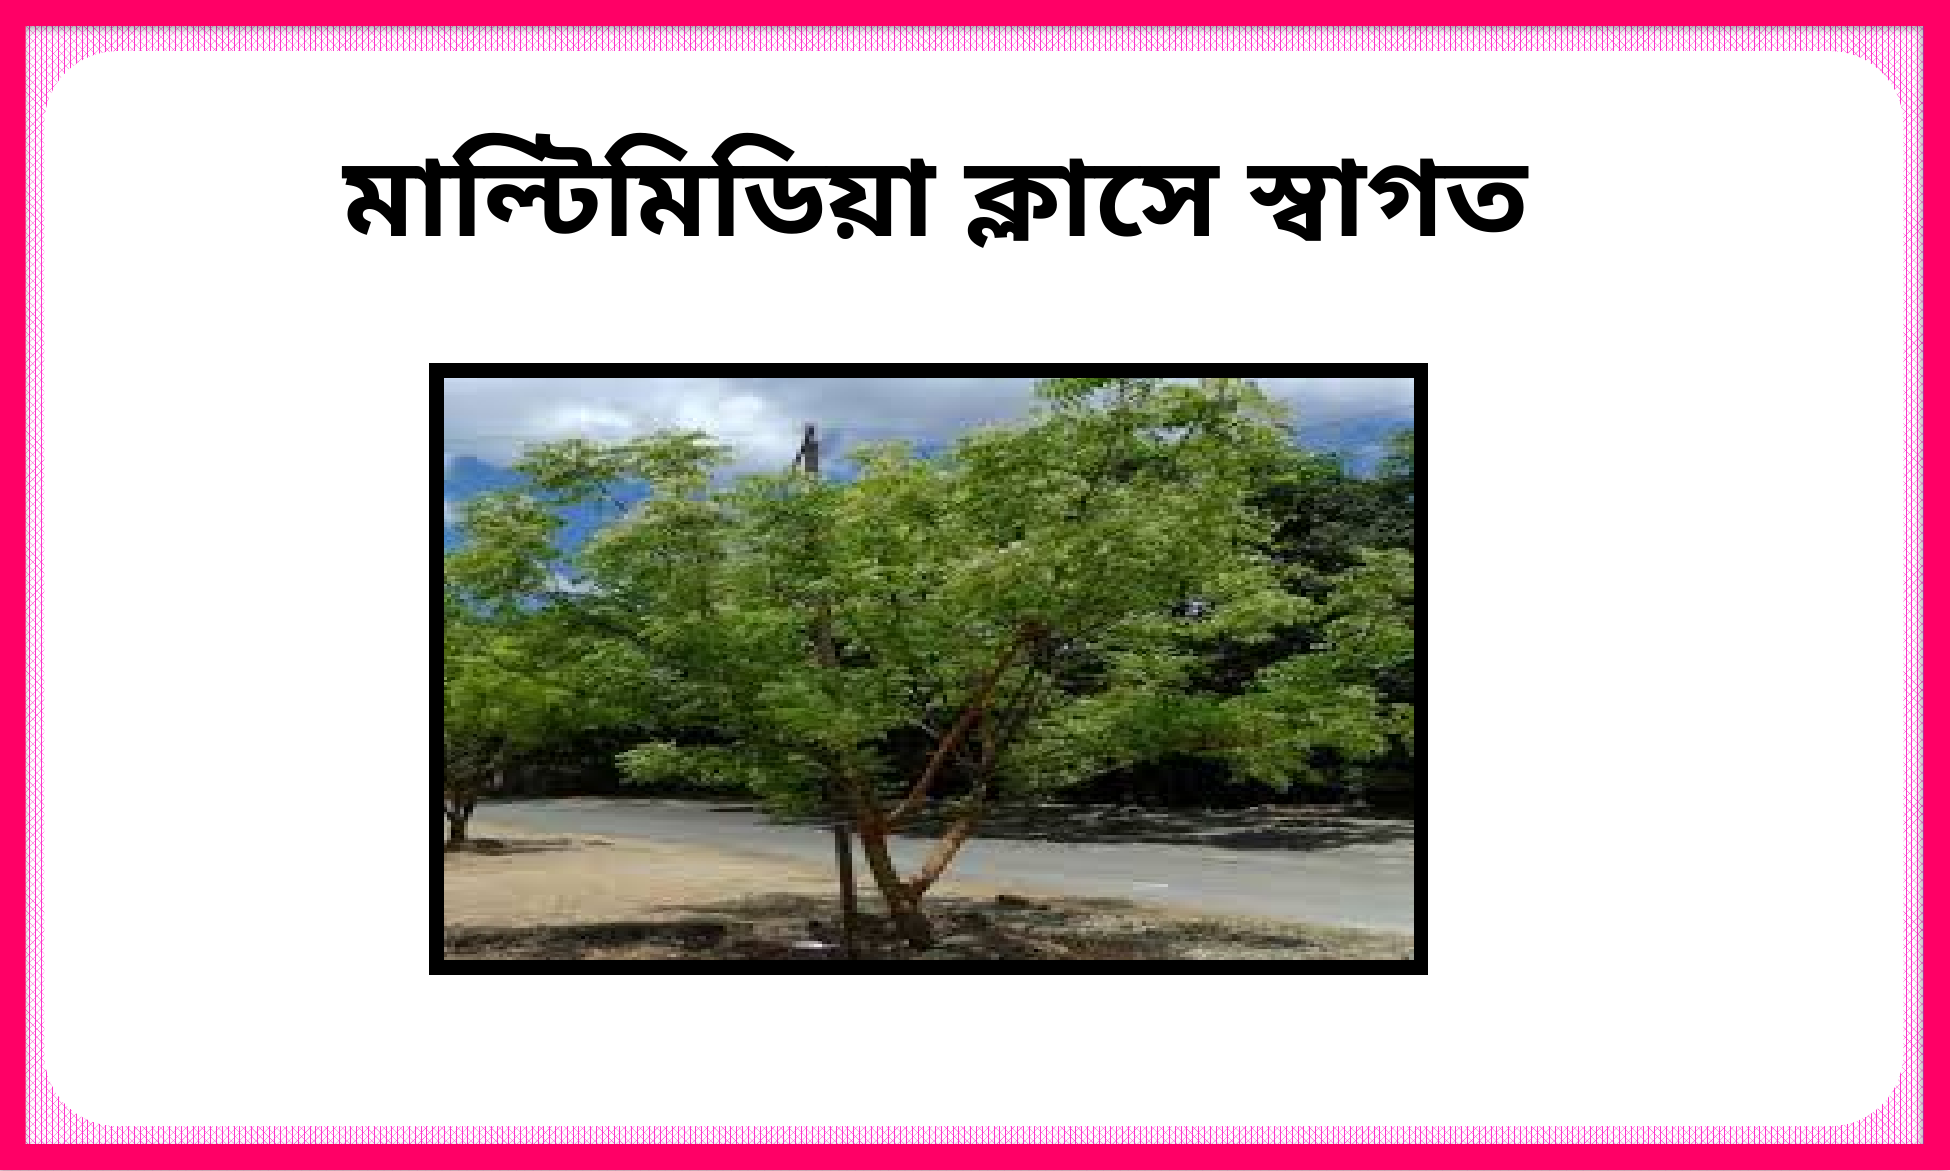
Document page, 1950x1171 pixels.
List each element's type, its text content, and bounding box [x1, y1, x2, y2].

text_box মাল্টিমিডিয়া ক্লাসে স্বাগত [296, 75, 1561, 307]
picture [443, 377, 1414, 960]
